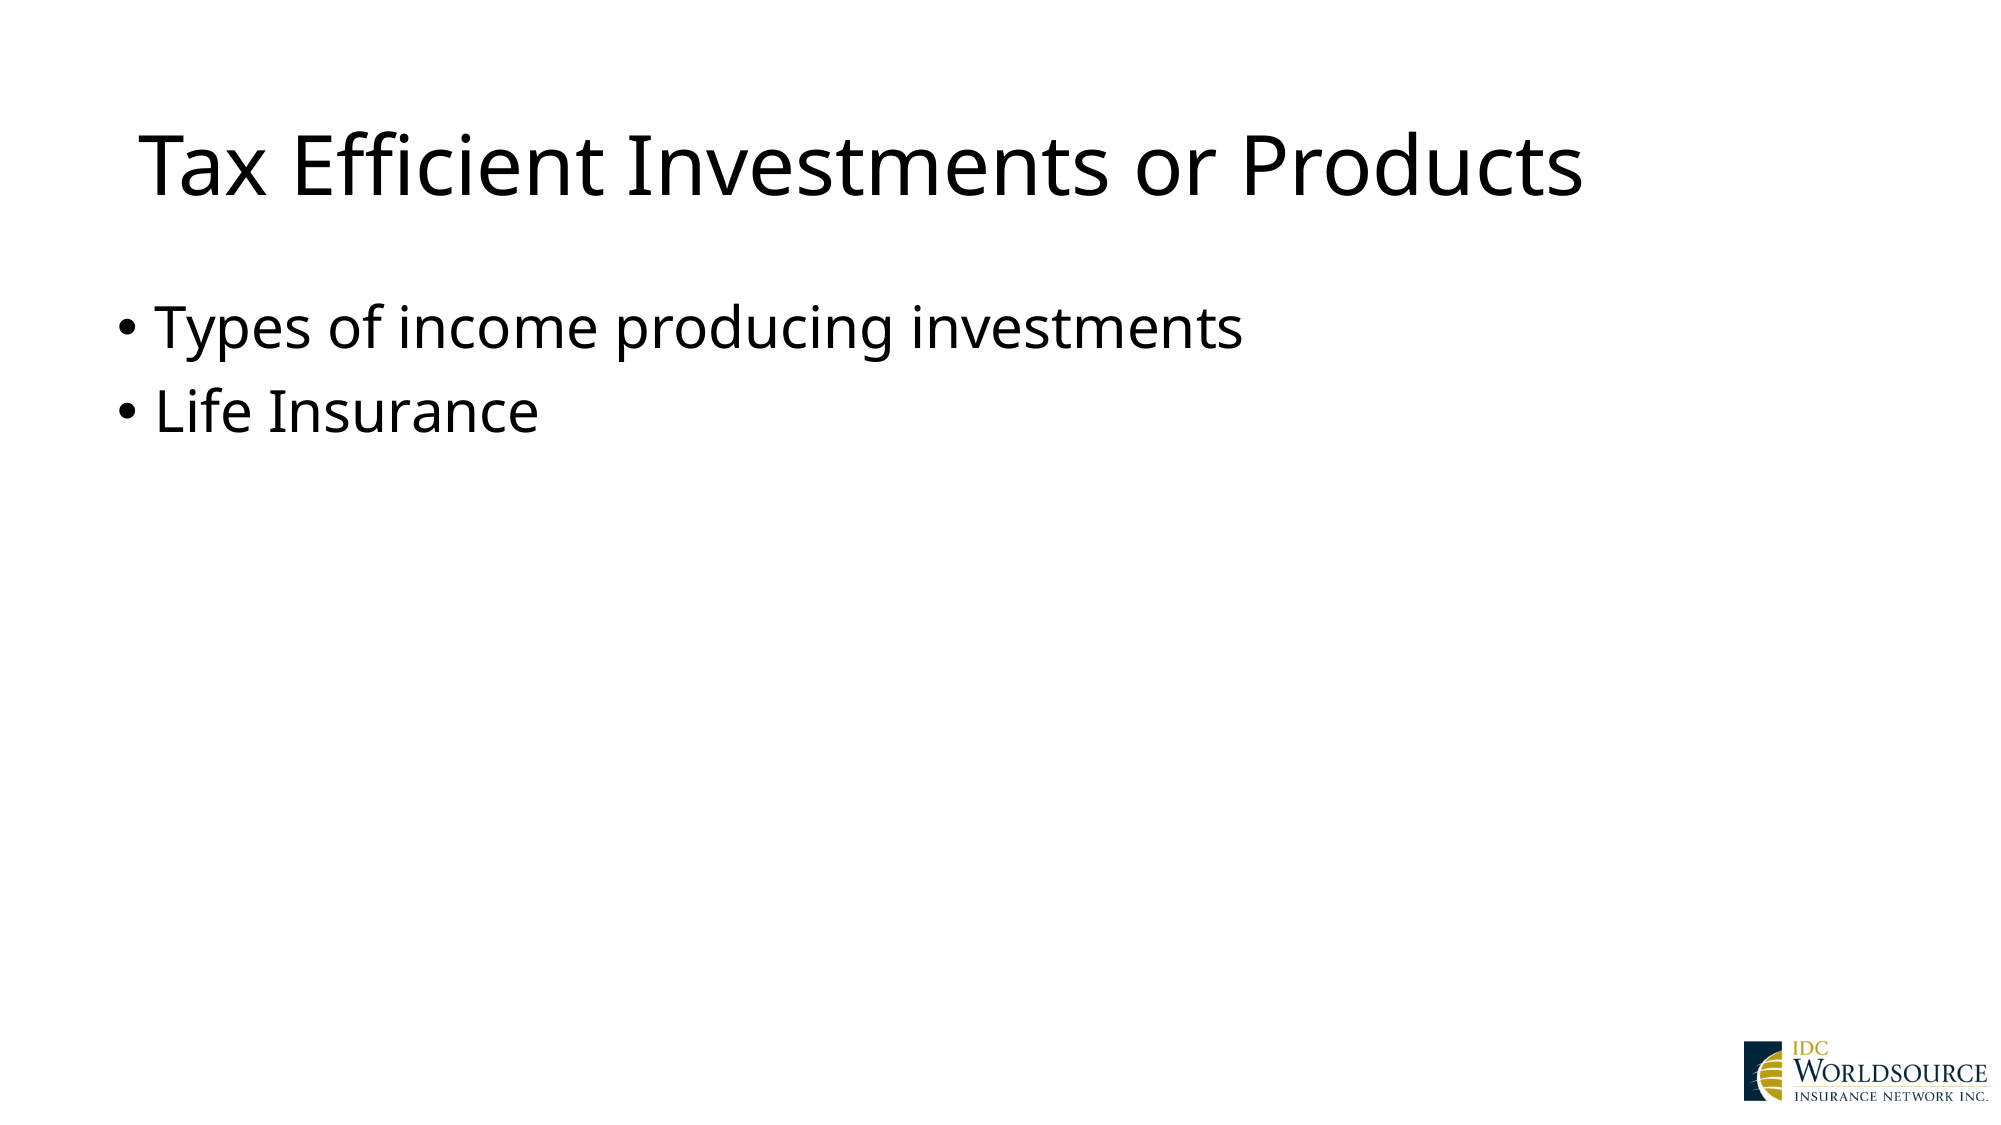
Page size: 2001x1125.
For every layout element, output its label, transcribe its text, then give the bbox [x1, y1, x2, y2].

picture [1743, 1041, 1990, 1102]
title Tax Efficient Investments or Products [0, 59, 1725, 278]
list Types of income producing investments Life Insurance [102, 290, 1828, 1005]
